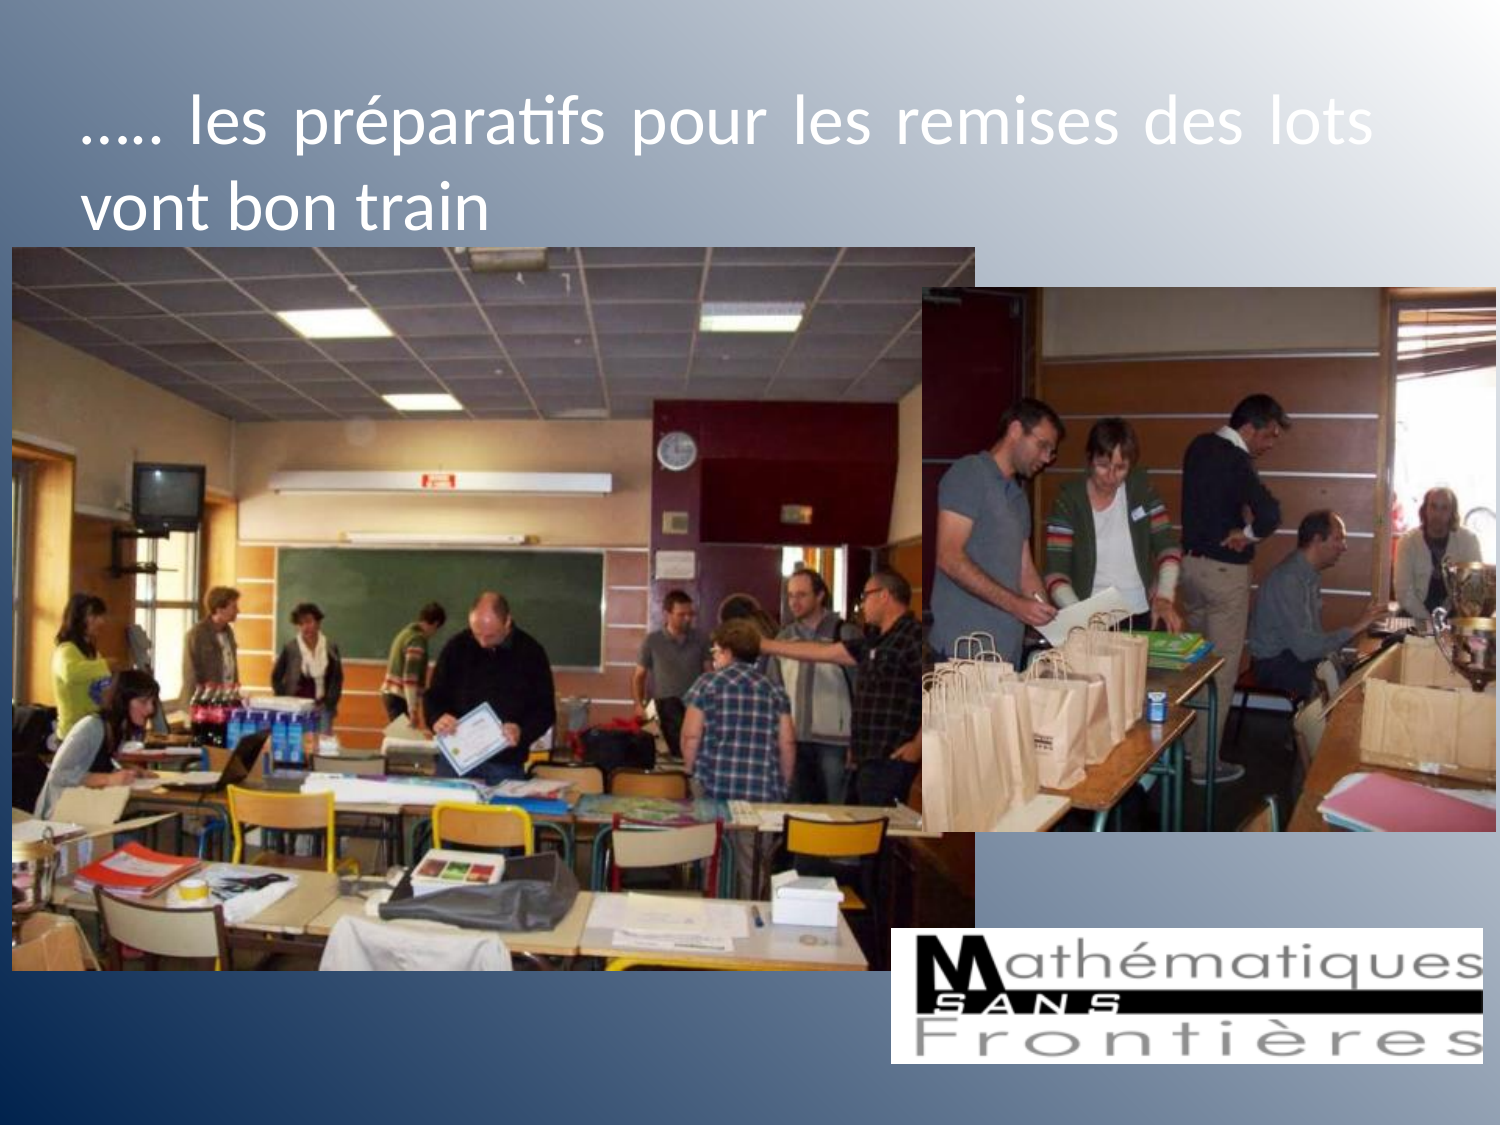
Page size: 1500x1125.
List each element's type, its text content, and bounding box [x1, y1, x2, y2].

title ….. les préparatifs pour les remises des lots vont bon train [64, 64, 1415, 253]
picture [12, 247, 1496, 1064]
